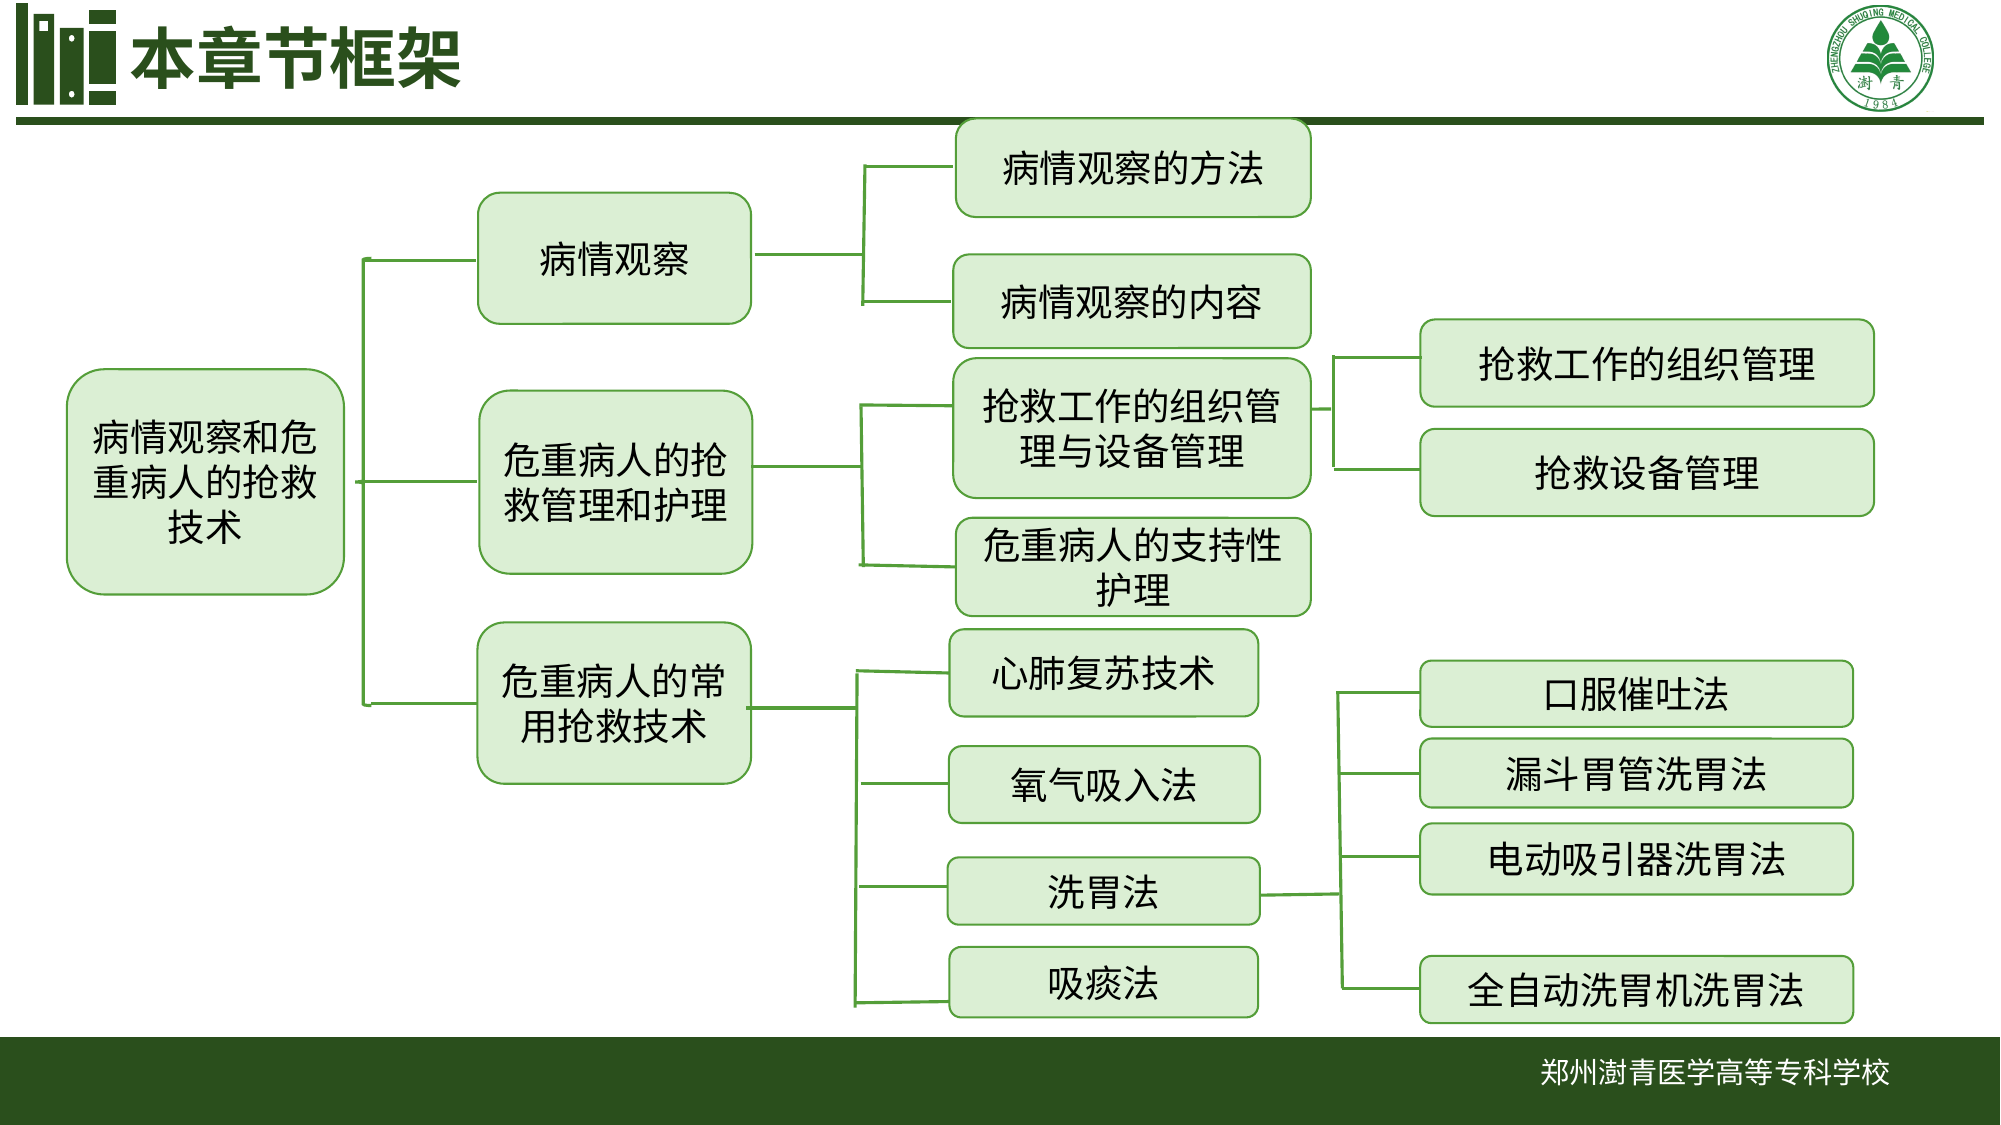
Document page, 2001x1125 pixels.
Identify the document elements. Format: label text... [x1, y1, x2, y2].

slide_number 郑州澍青医学高等专科学校 [1431, 1046, 2000, 1116]
title 本章节框架 [114, 4, 1915, 119]
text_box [66, 118, 1875, 1024]
picture [1915, 5, 1934, 112]
